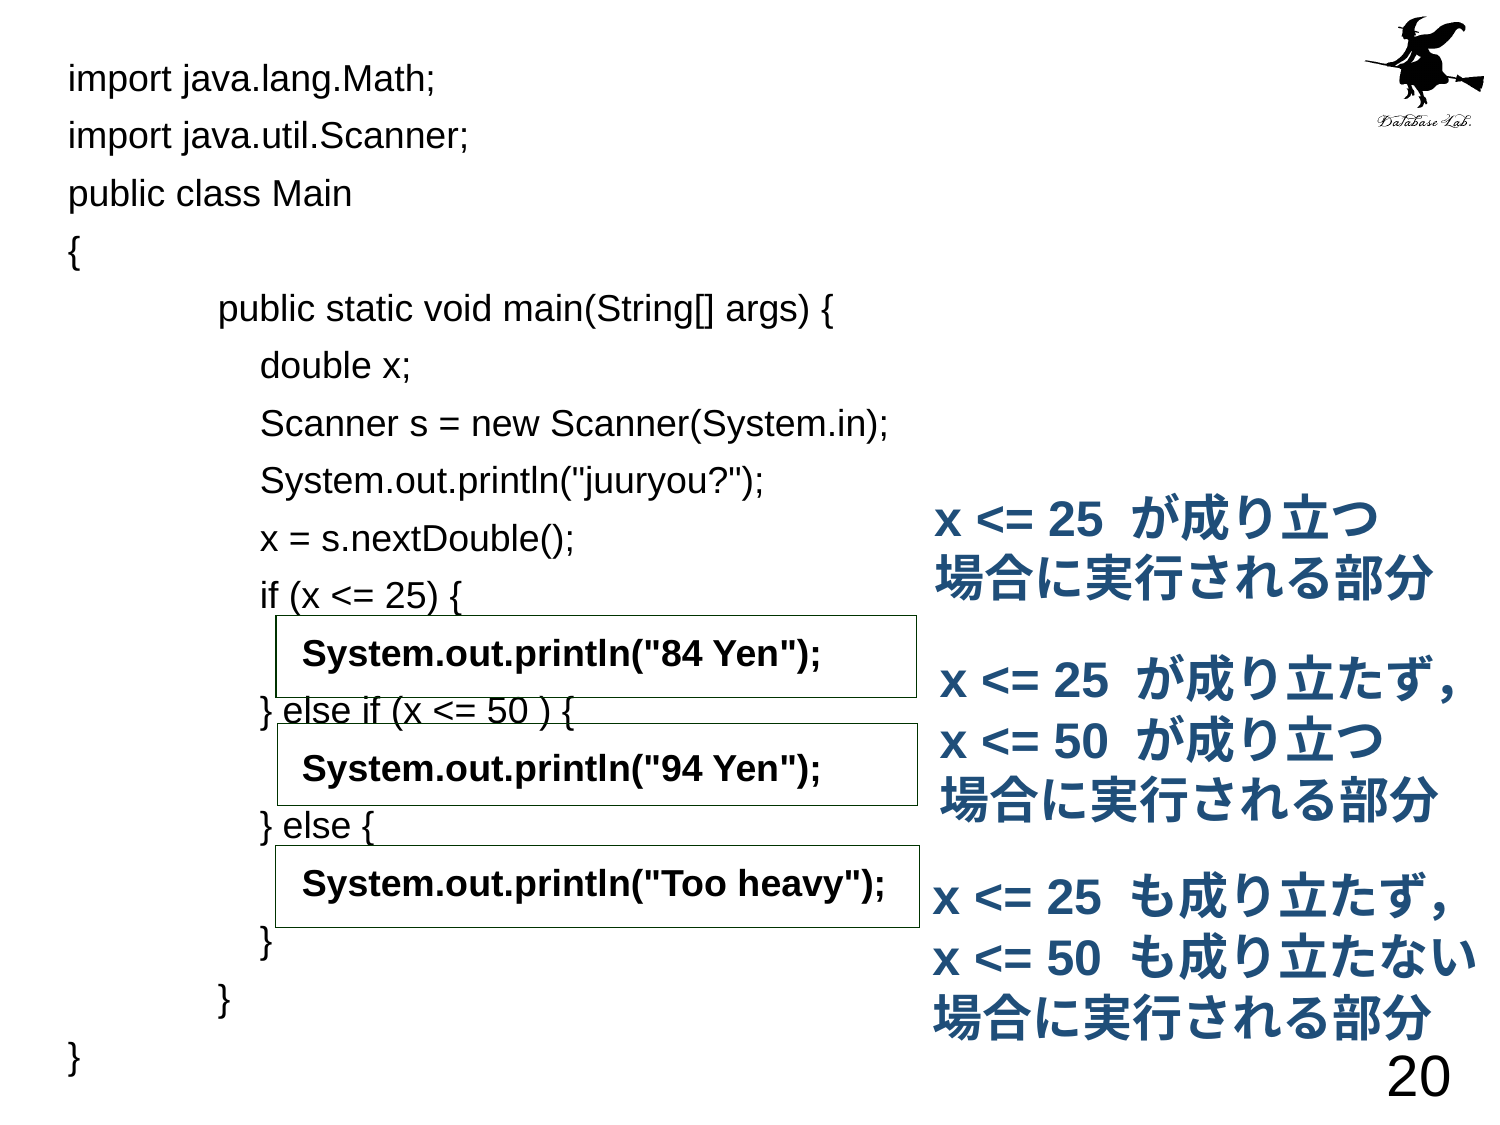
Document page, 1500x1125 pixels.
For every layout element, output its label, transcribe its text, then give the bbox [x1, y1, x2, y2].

text_box [276, 615, 917, 698]
text_box x <= 25 が成り立つ 場合に実行される部分 [919, 487, 1329, 591]
list import java.lang.Math; import java.util.Scanner; public class Main { public static void main(String[] args) { double x; Scanner s = new Scanner(System.in); System.out.println("juuryou?"); x = s.nextDouble(); if (x <= 25) { System.out.println("84 Yen"); } else if (x <= 50 ) { System.out.println("94 Yen"); } else { System.out.println("Too heavy"); } } } [52, 46, 1441, 922]
text_box x <= 25 が成り立たず， x <= 50 が成り立つ 場合に実行される部分 [924, 649, 1357, 799]
slide_number 20 [1129, 1042, 1467, 1103]
picture [1362, 14, 1486, 130]
text_box [275, 845, 920, 928]
text_box [277, 723, 918, 806]
text_box x <= 25 も成り立たず， x <= 50 も成り立たない 場合に実行される部分 [917, 866, 1350, 1016]
